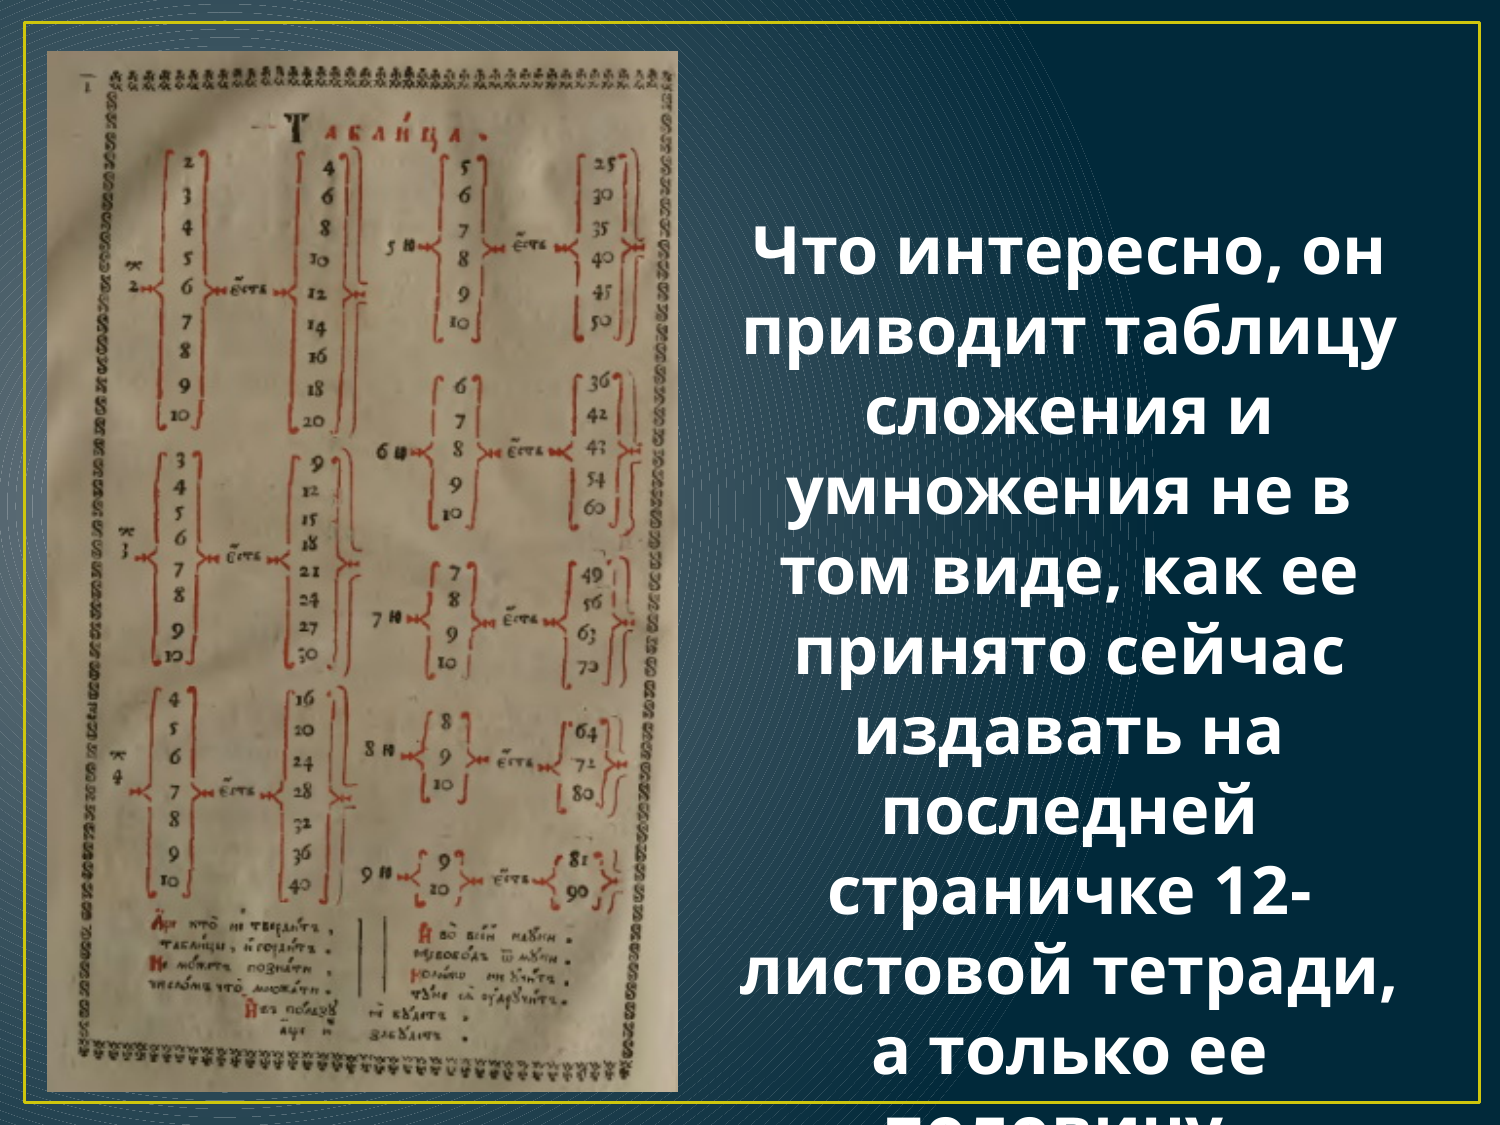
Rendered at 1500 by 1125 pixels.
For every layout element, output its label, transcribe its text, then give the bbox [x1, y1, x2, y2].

text_box Что интересно, он приводит таблицу сложения и умножения не в том виде, как ее принято сейчас издавать на последней страничке 12-листовой тетради, а только ее половину. [702, 200, 1437, 1125]
picture [46, 51, 679, 1092]
